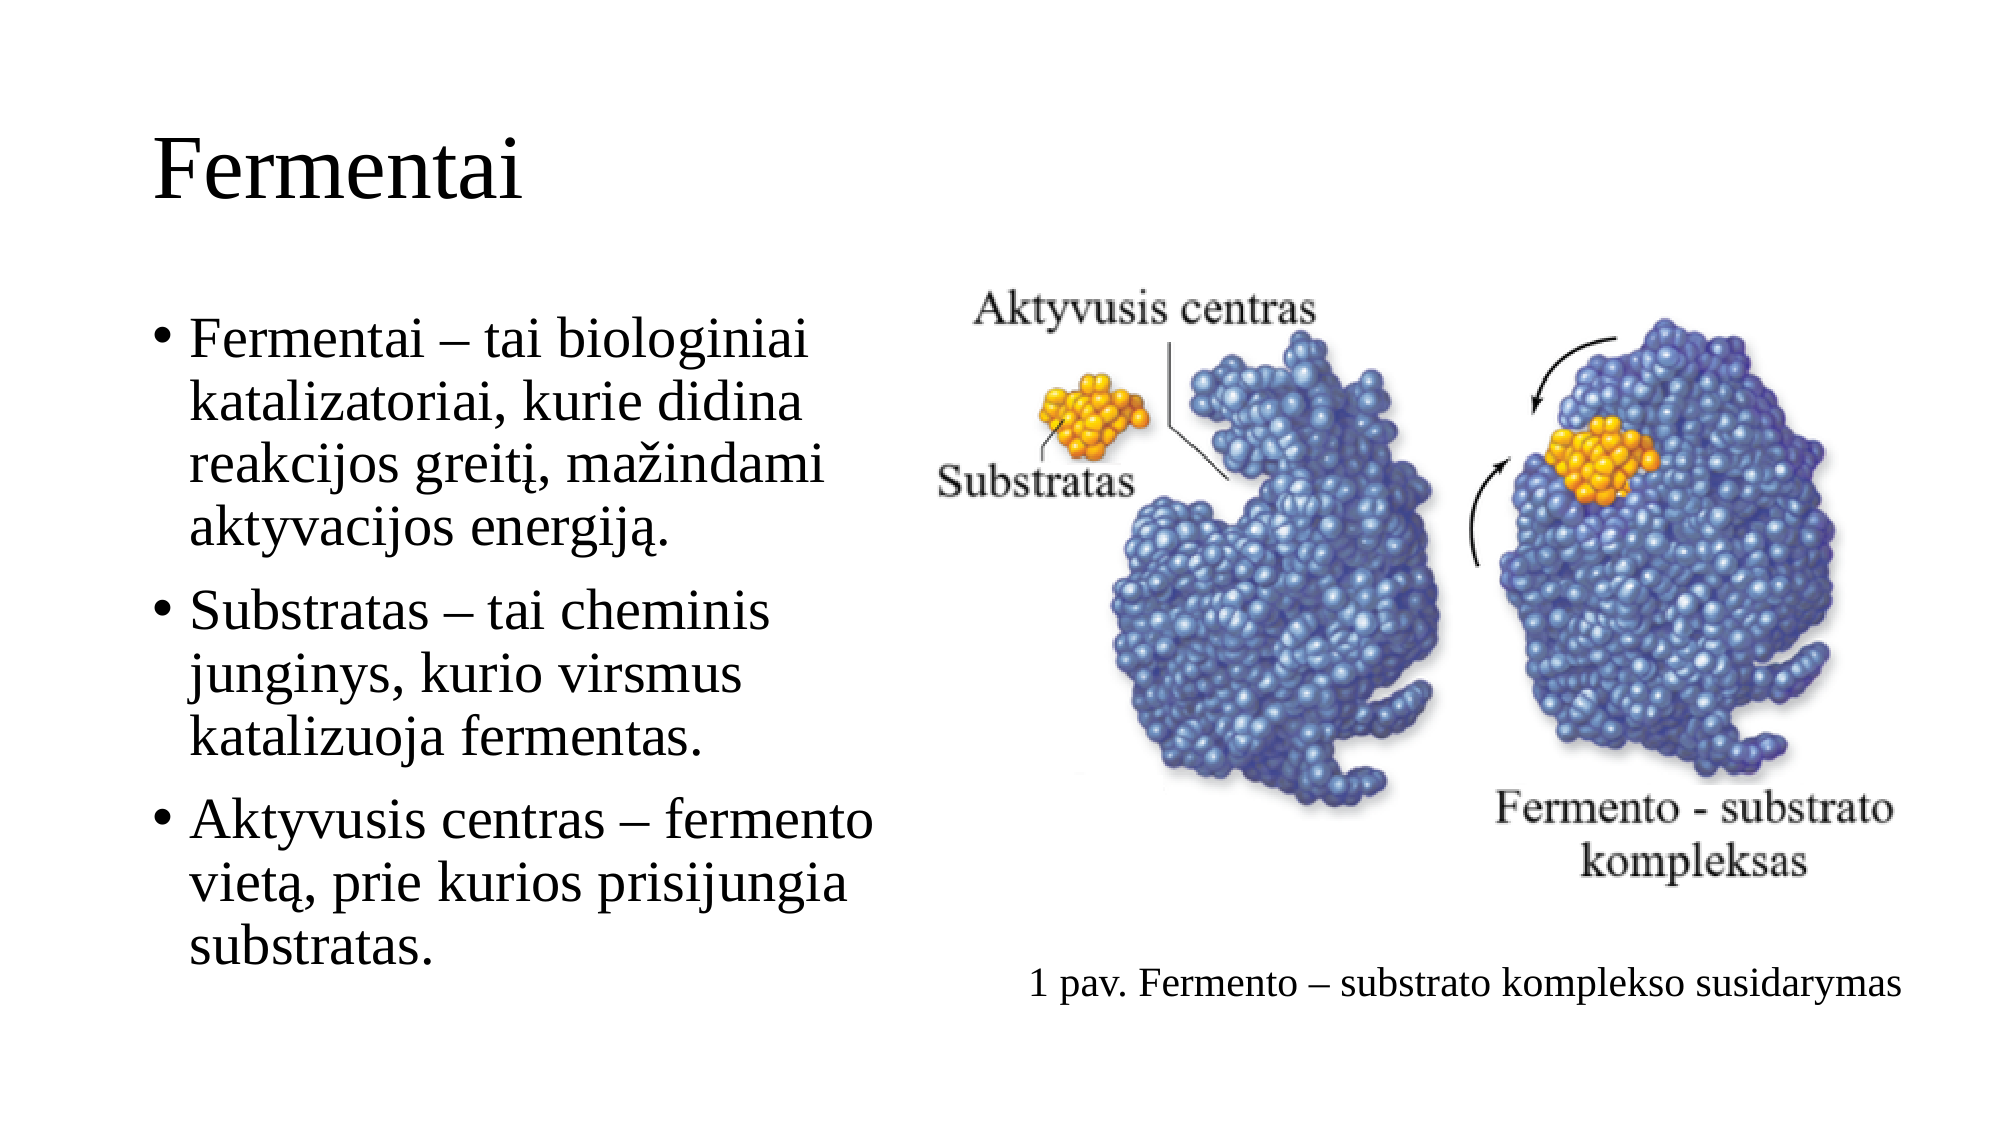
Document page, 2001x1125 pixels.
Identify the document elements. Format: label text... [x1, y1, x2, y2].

text_box 1 pav. Fermento – substrato komplekso susidarymas [1013, 946, 1941, 1012]
list Fermentai – tai biologiniai katalizatoriai, kurie didina reakcijos greitį, mažindami aktyvacijos energiją. Substratas – tai cheminis junginys, kurio virsmus katalizuoja fermentas. Aktyvusis centras – fermento vietą, prie kurios prisijungia substratas. [137, 299, 930, 1014]
title Fermentai [137, 59, 1863, 278]
picture [929, 277, 1927, 890]
